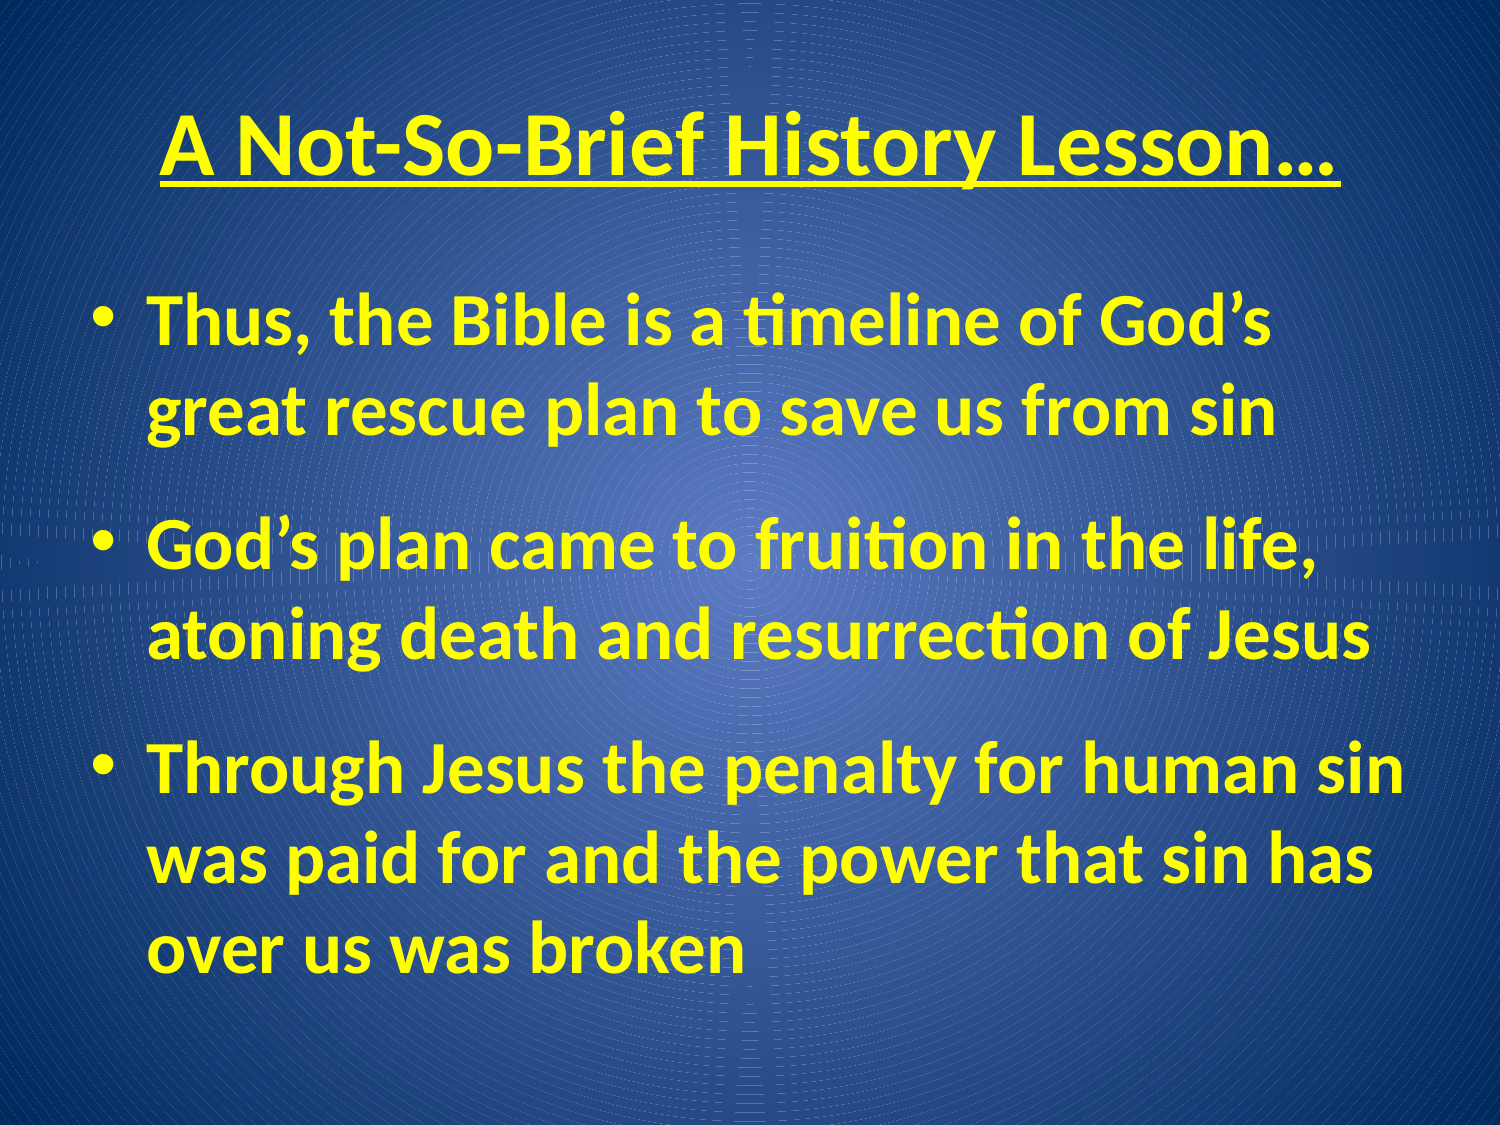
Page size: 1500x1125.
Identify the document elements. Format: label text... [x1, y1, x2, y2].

title A Not-So-Brief History Lesson… [75, 45, 1425, 233]
list Thus, the Bible is a timeline of God’s great rescue plan to save us from sin God’s plan came to fruition in the life, atoning death and resurrection of Jesus Through Jesus the penalty for human sin was paid for and the power that sin has over us was broken [75, 262, 1425, 1125]
